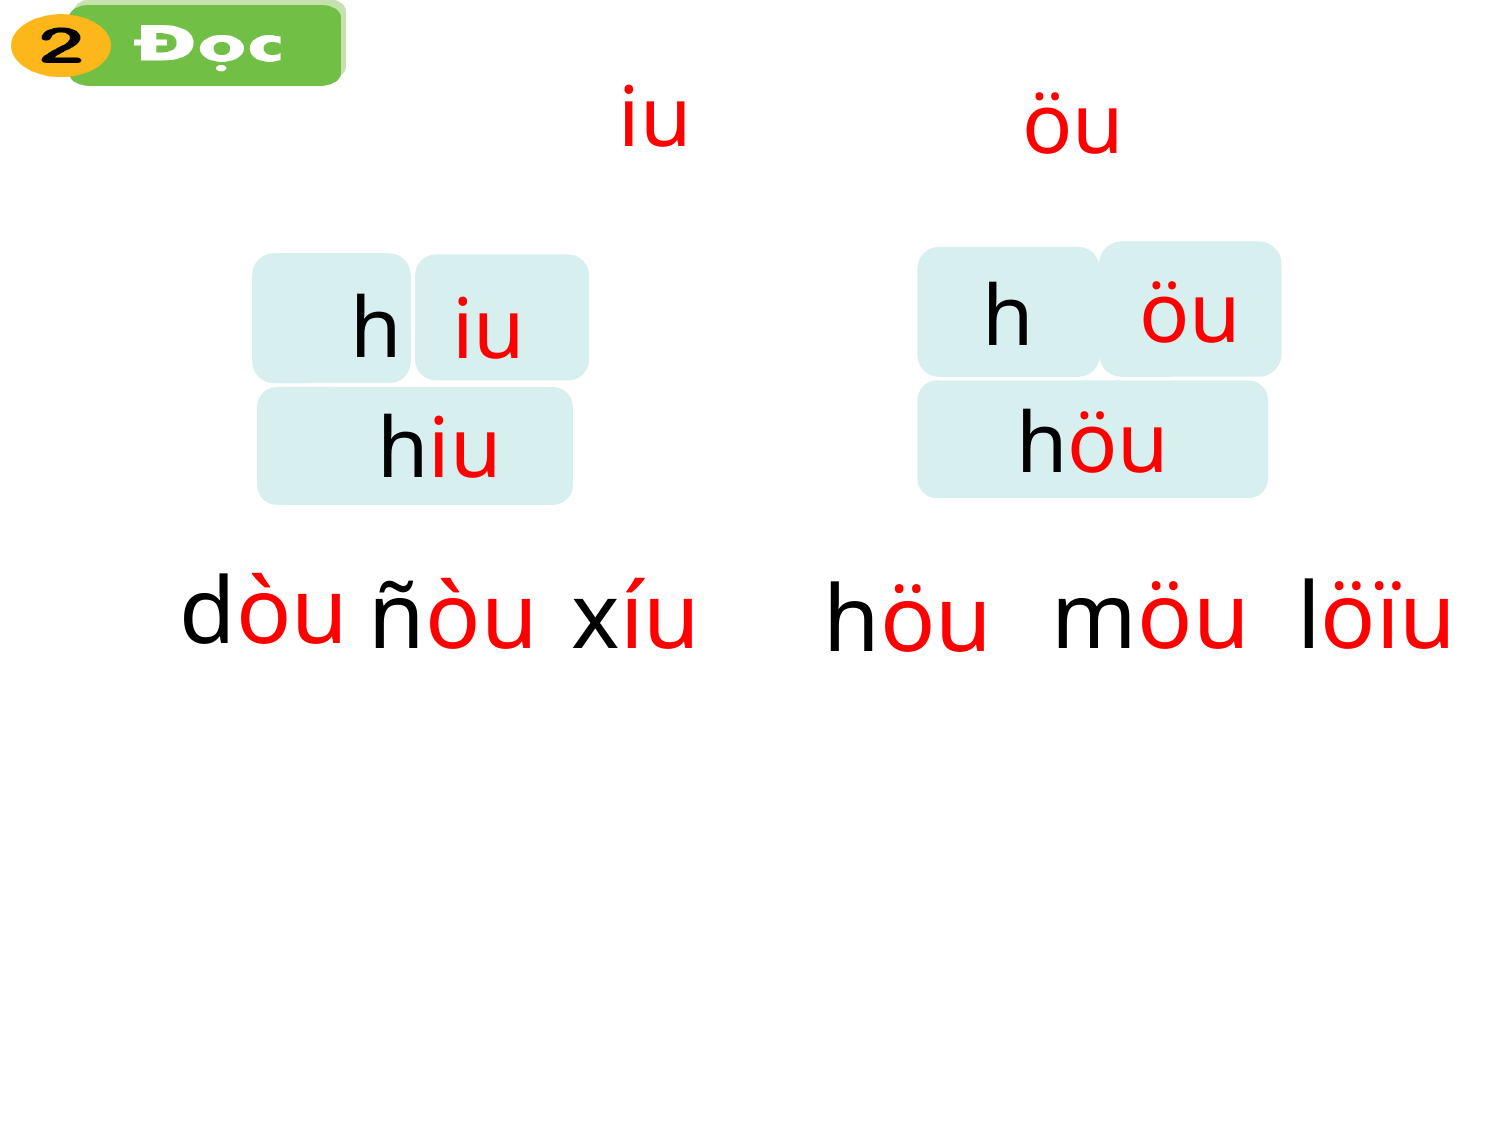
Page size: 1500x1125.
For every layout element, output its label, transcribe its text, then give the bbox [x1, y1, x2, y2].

picture [0, 0, 377, 103]
text_box höu [915, 378, 1271, 501]
text_box [414, 252, 592, 377]
text_box h [335, 266, 414, 382]
text_box [250, 251, 411, 385]
text_box h [915, 244, 1100, 378]
text_box xíu [555, 548, 809, 677]
text_box iu [604, 56, 781, 251]
text_box möu [1035, 548, 1284, 677]
text_box iu [395, 267, 583, 383]
text_box hiu [362, 387, 571, 502]
text_box ñòu [340, 547, 567, 676]
text_box löïu [1284, 548, 1500, 677]
text_box öu [1096, 239, 1284, 379]
text_box [255, 384, 567, 508]
text_box höu [807, 551, 1039, 680]
text_box öu [1007, 62, 1192, 258]
text_box [571, 394, 575, 498]
text_box dòu [138, 543, 390, 671]
